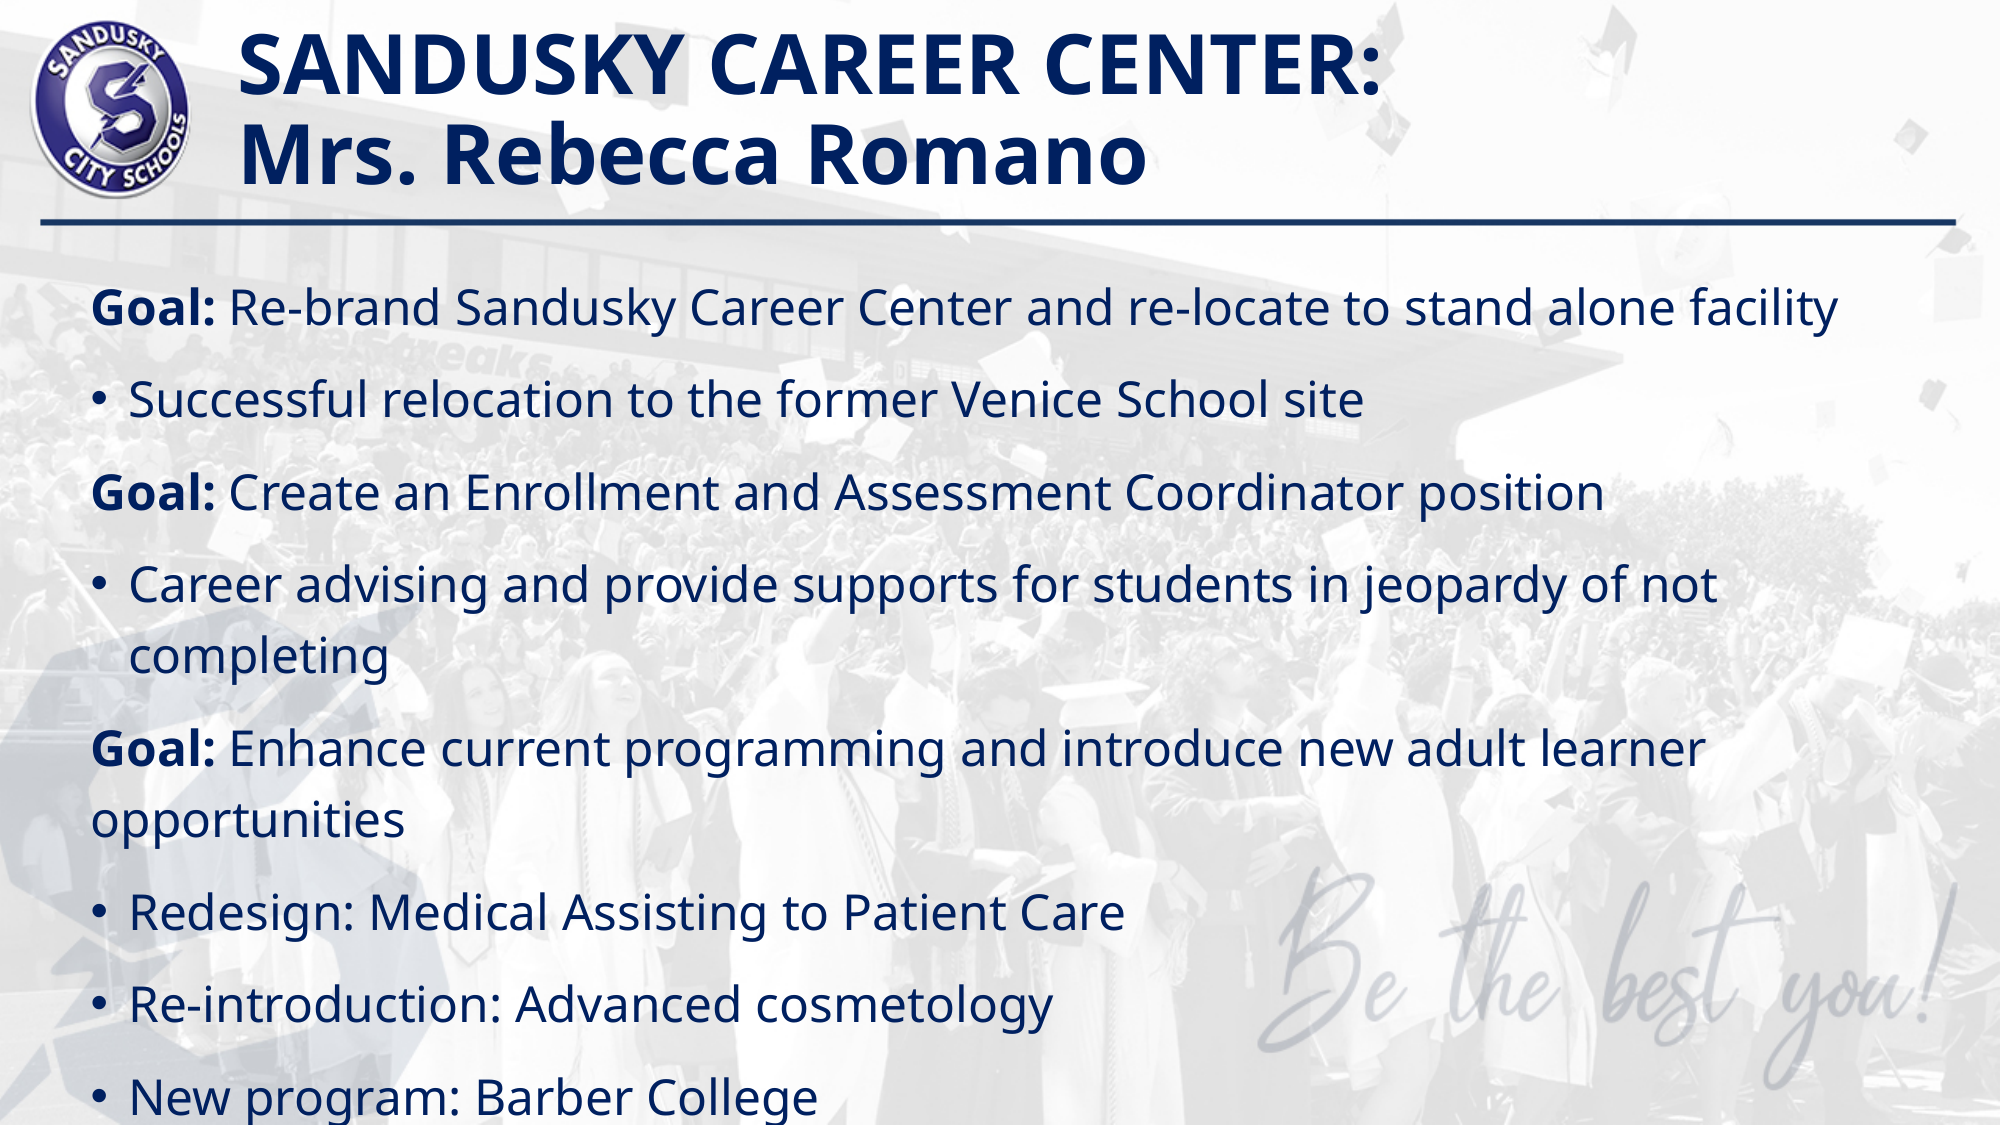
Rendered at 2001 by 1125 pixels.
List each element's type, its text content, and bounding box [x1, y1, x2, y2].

title SANDUSKY CAREER CENTER: Mrs. Rebecca Romano [222, 19, 1948, 207]
text_box Goal: Re-brand Sandusky Career Center and re-locate to stand alone facility Successful relocation to the former Venice School site Goal: Create an Enrollment and Assessment Coordinator position Career advising and provide supports for students in jeopardy of not completing Goal: Enhance current programming and introduce new adult learner opportunities Redesign: Medical Assisting to Patient Care Re-introduction: Advanced cosmetology New program: Barber College [75, 256, 1857, 1125]
picture [0, 0, 2000, 1125]
